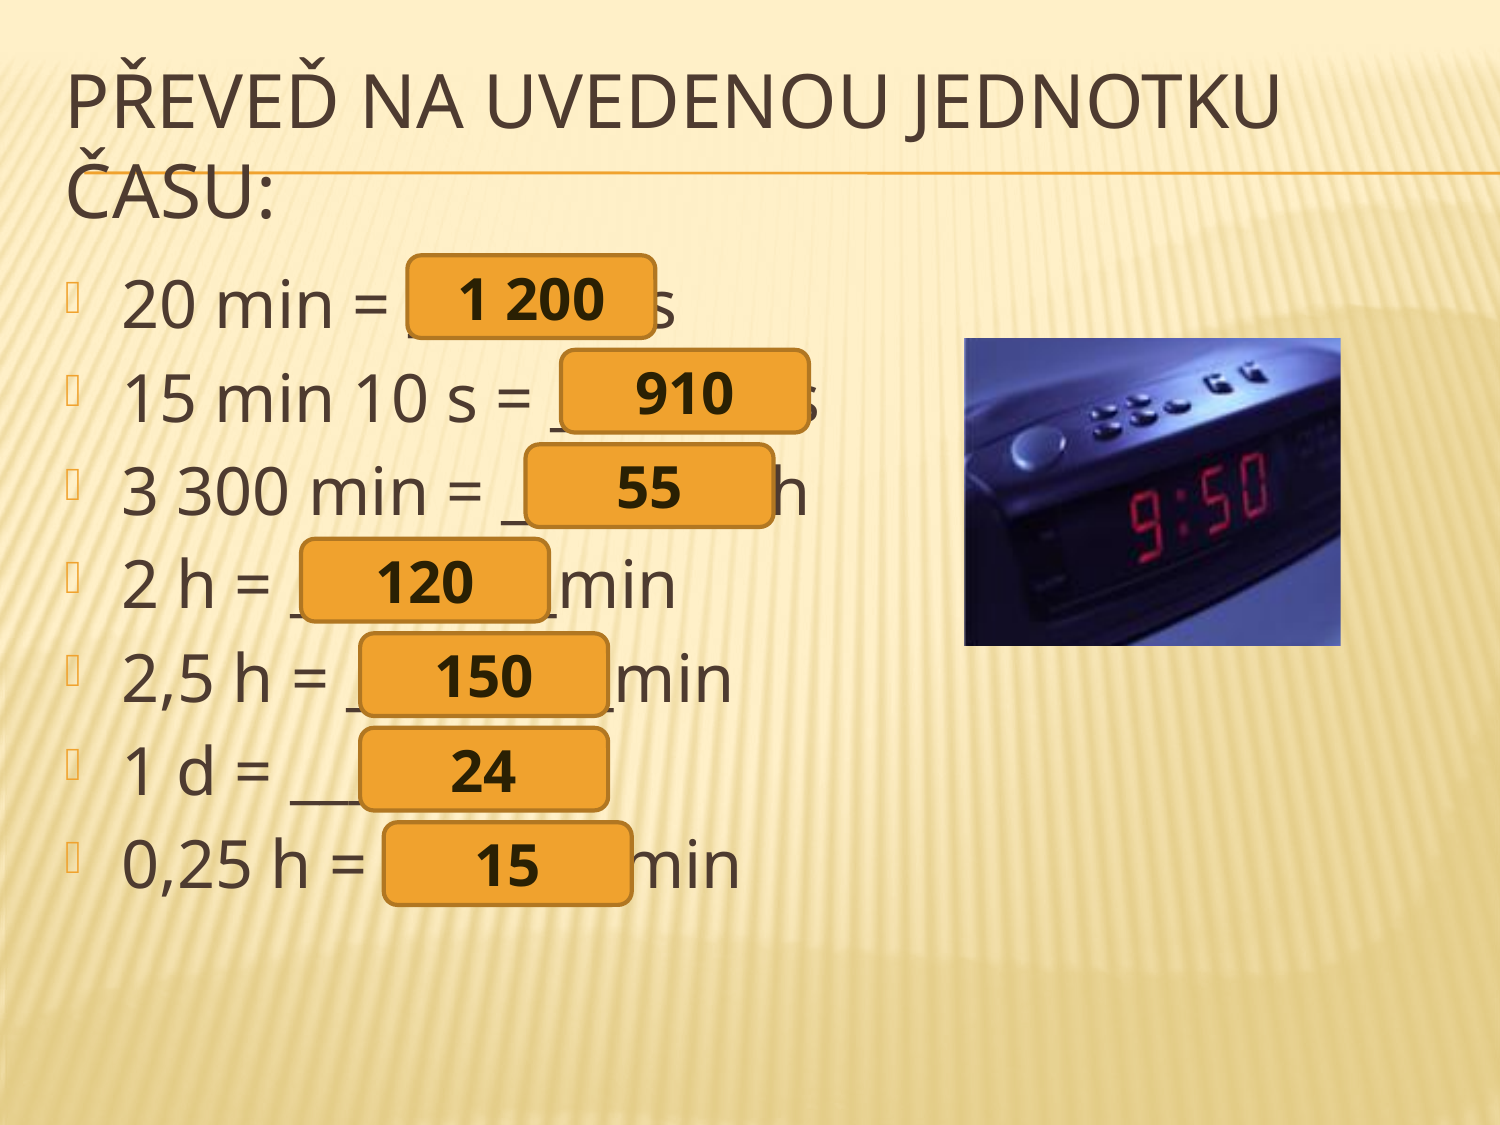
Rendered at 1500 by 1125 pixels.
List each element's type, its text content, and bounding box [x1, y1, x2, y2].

text_box 1 200 [405, 253, 658, 341]
text_box 910 [558, 347, 812, 435]
picture [962, 337, 1341, 646]
title Převeď na uvedenou jednotku času: [50, 75, 1475, 213]
list 20 min = ________s 15 min 10 s = ________s 3 300 min = _________h 2 h = _________min 2,5 h = _________min 1 d = _________h 0,25 h = ________min [50, 254, 1475, 998]
text_box 120 [298, 536, 552, 624]
text_box 55 [523, 442, 776, 530]
text_box 150 [358, 631, 611, 719]
text_box 24 [358, 725, 611, 813]
text_box 15 [381, 820, 634, 908]
